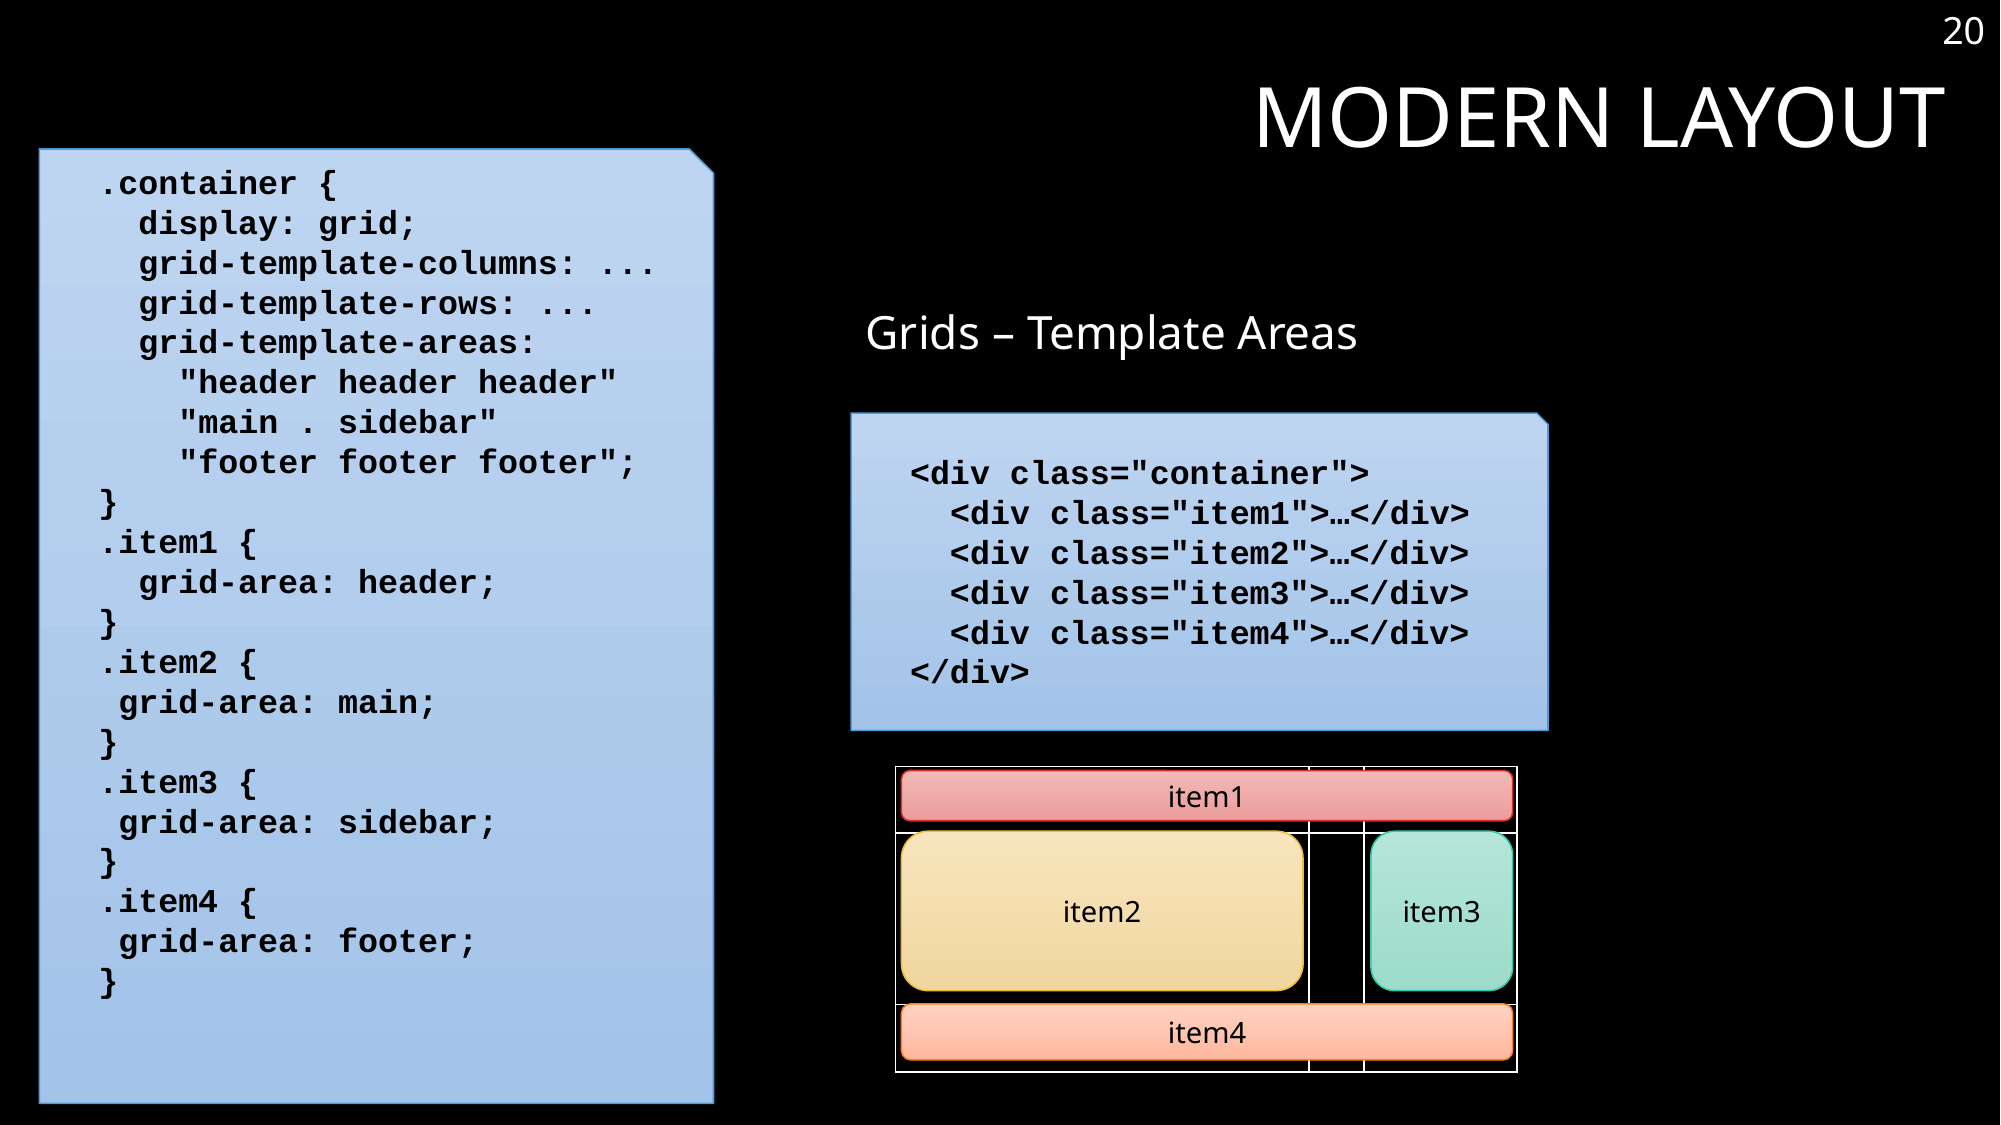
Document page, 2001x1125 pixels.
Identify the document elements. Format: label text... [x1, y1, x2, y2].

list Grids – Template Areas [851, 302, 1548, 373]
text_box item2 [900, 830, 1304, 992]
slide_number 20 [1567, 0, 2000, 60]
text_box .container { display: grid; grid-template-columns: ... grid-template-rows: ... grid-template-areas: "header header header" "main . sidebar" "footer footer footer"; } .item1 { grid-area: header; } .item2 { grid-area: main; } .item3 { grid-area: sidebar; } .item4 { grid-area: footer; } [38, 148, 715, 1105]
table_cell [1310, 834, 1363, 1003]
table_cell [1365, 834, 1516, 1004]
table_cell [1310, 1061, 1363, 1071]
title Modern Layout [39, 68, 1961, 281]
text_box item4 [900, 1003, 1514, 1061]
table_header [1310, 822, 1363, 832]
table_cell [896, 834, 1308, 1004]
table_header [1365, 767, 1516, 832]
text_box item3 [1370, 830, 1514, 992]
text_box item1 [900, 769, 1514, 822]
table_cell [1365, 1005, 1516, 1071]
table_cell [896, 1005, 1308, 1071]
table_header [896, 767, 1308, 832]
text_box <div class="container"> <div class="item1">…</div> <div class="item2">…</div> <div class="item3">…</div> <div class="item4">…</div> </div> [850, 412, 1549, 732]
